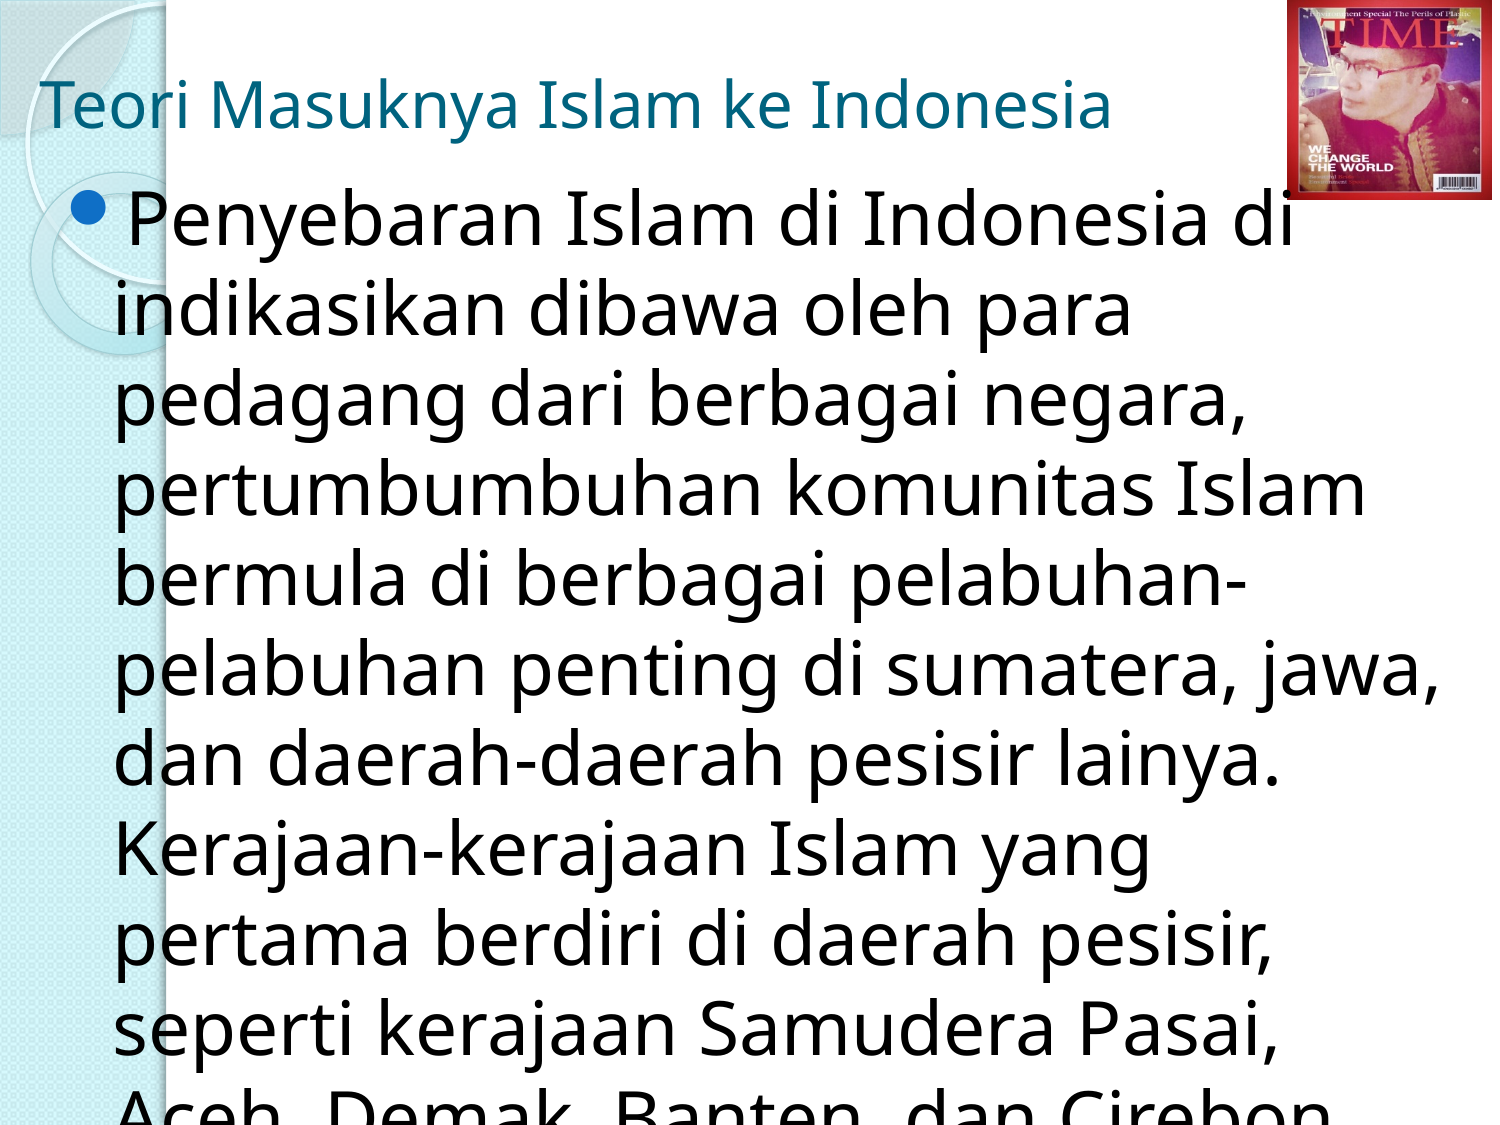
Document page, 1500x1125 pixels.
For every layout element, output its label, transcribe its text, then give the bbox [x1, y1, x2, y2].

list Penyebaran Islam di Indonesia di indikasikan dibawa oleh para pedagang dari berbagai negara, pertumbumbuhan komunitas Islam bermula di berbagai pelabuhan-pelabuhan penting di sumatera, jawa, dan daerah-daerah pesisir lainya. Kerajaan-kerajaan Islam yang pertama berdiri di daerah pesisir, seperti kerajaan Samudera Pasai, Aceh, Demak, Banten, dan Cirebon. [37, 162, 1475, 1050]
picture [1287, 0, 1493, 201]
title Teori Masuknya Islam ke Indonesia [24, 37, 1255, 168]
